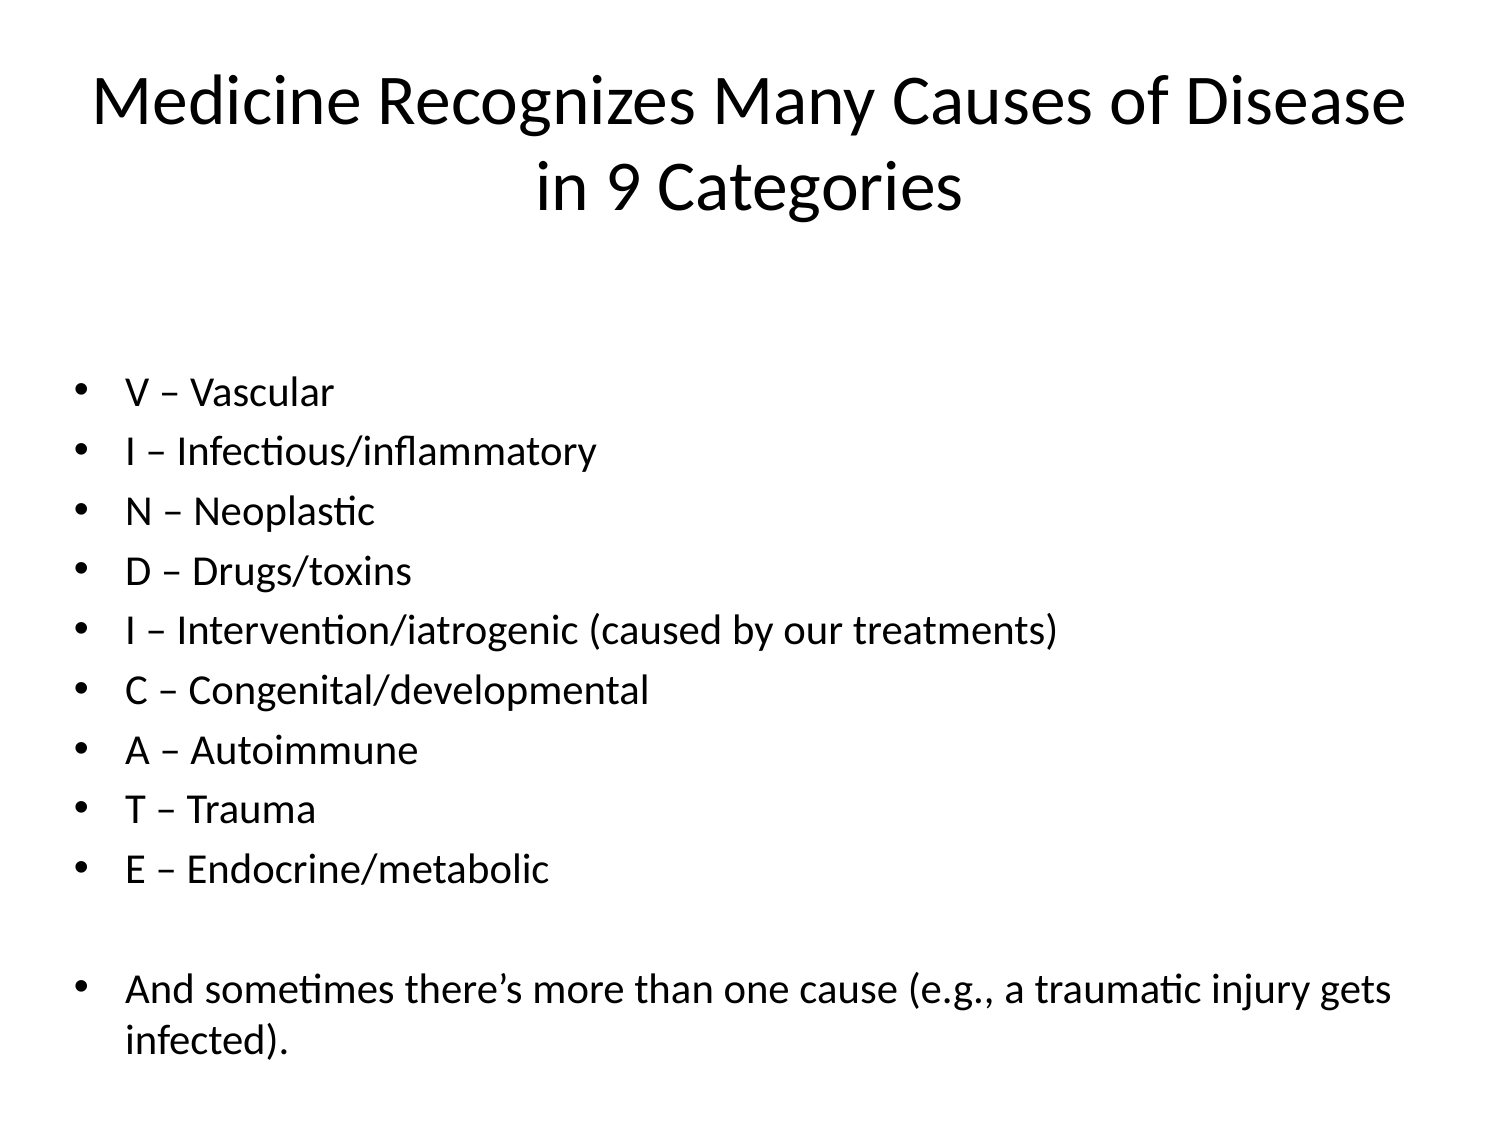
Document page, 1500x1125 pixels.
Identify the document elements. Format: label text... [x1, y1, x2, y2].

list V – Vascular I – Infectious/inflammatory N – Neoplastic D – Drugs/toxins I – Intervention/iatrogenic (caused by our treatments) C – Congenital/developmental A – Autoimmune T – Trauma E – Endocrine/metabolic And sometimes there’s more than one cause (e.g., a traumatic injury gets infected). [58, 355, 1409, 1125]
title Medicine Recognizes Many Causes of Disease in 9 Categories [75, 45, 1425, 233]
